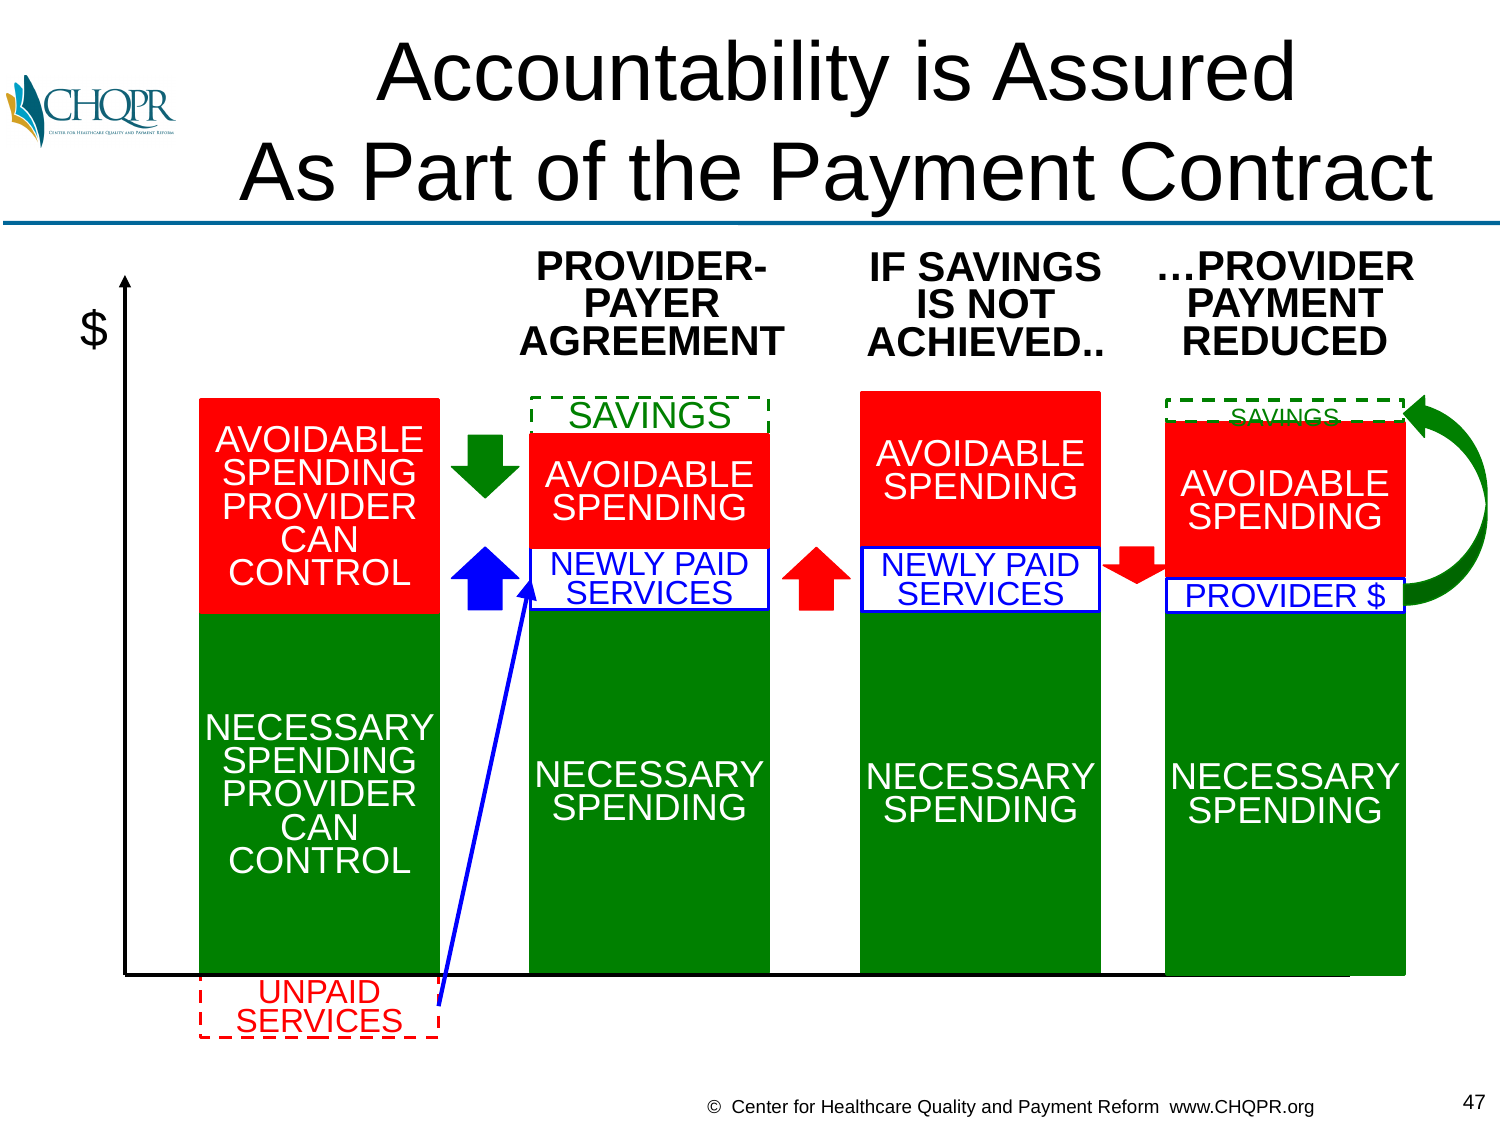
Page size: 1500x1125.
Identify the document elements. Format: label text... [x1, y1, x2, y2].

text_box NECESSARY SPENDING [862, 612, 1100, 973]
table_cell [1404, 513, 1486, 605]
text_box PROVIDER $ [1166, 578, 1405, 613]
title Accountability is Assured As Part of the Payment Contract [187, 16, 1488, 219]
text_box [782, 547, 851, 610]
text_box NECESSARY SPENDING [1166, 613, 1405, 975]
text_box [1103, 547, 1171, 584]
text_box UNPAID SERVICES [200, 984, 439, 1038]
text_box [438, 578, 532, 1007]
text_box IF SAVINGS IS NOT ACHIEVED.. [851, 244, 1120, 372]
table_cell [200, 977, 439, 1012]
text_box NECESSARY SPENDING PROVIDER CAN CONTROL [201, 613, 433, 973]
text_box NECESSARY SPENDING [537, 610, 769, 973]
text_box [454, 547, 517, 576]
text_box NEWLY PAID SERVICES [862, 547, 1100, 612]
text_box $ [65, 288, 120, 364]
text_box PROVIDER- PAYER AGREEMENT [503, 243, 801, 372]
text_box NEWLY PAID SERVICES [530, 548, 769, 610]
text_box AVOIDABLE SPENDING [862, 392, 1100, 547]
text_box SAVINGS [1166, 399, 1404, 422]
picture [6, 75, 176, 148]
text_box AVOIDABLE SPENDING [530, 434, 769, 548]
text_box AVOIDABLE SPENDING PROVIDER CAN CONTROL [201, 399, 439, 613]
text_box AVOIDABLE SPENDING [1166, 422, 1405, 577]
text_box [451, 435, 519, 498]
text_box …PROVIDER PAYMENT REDUCED [1140, 243, 1430, 372]
text_box [1403, 395, 1487, 606]
text_box SAVINGS [531, 397, 769, 434]
